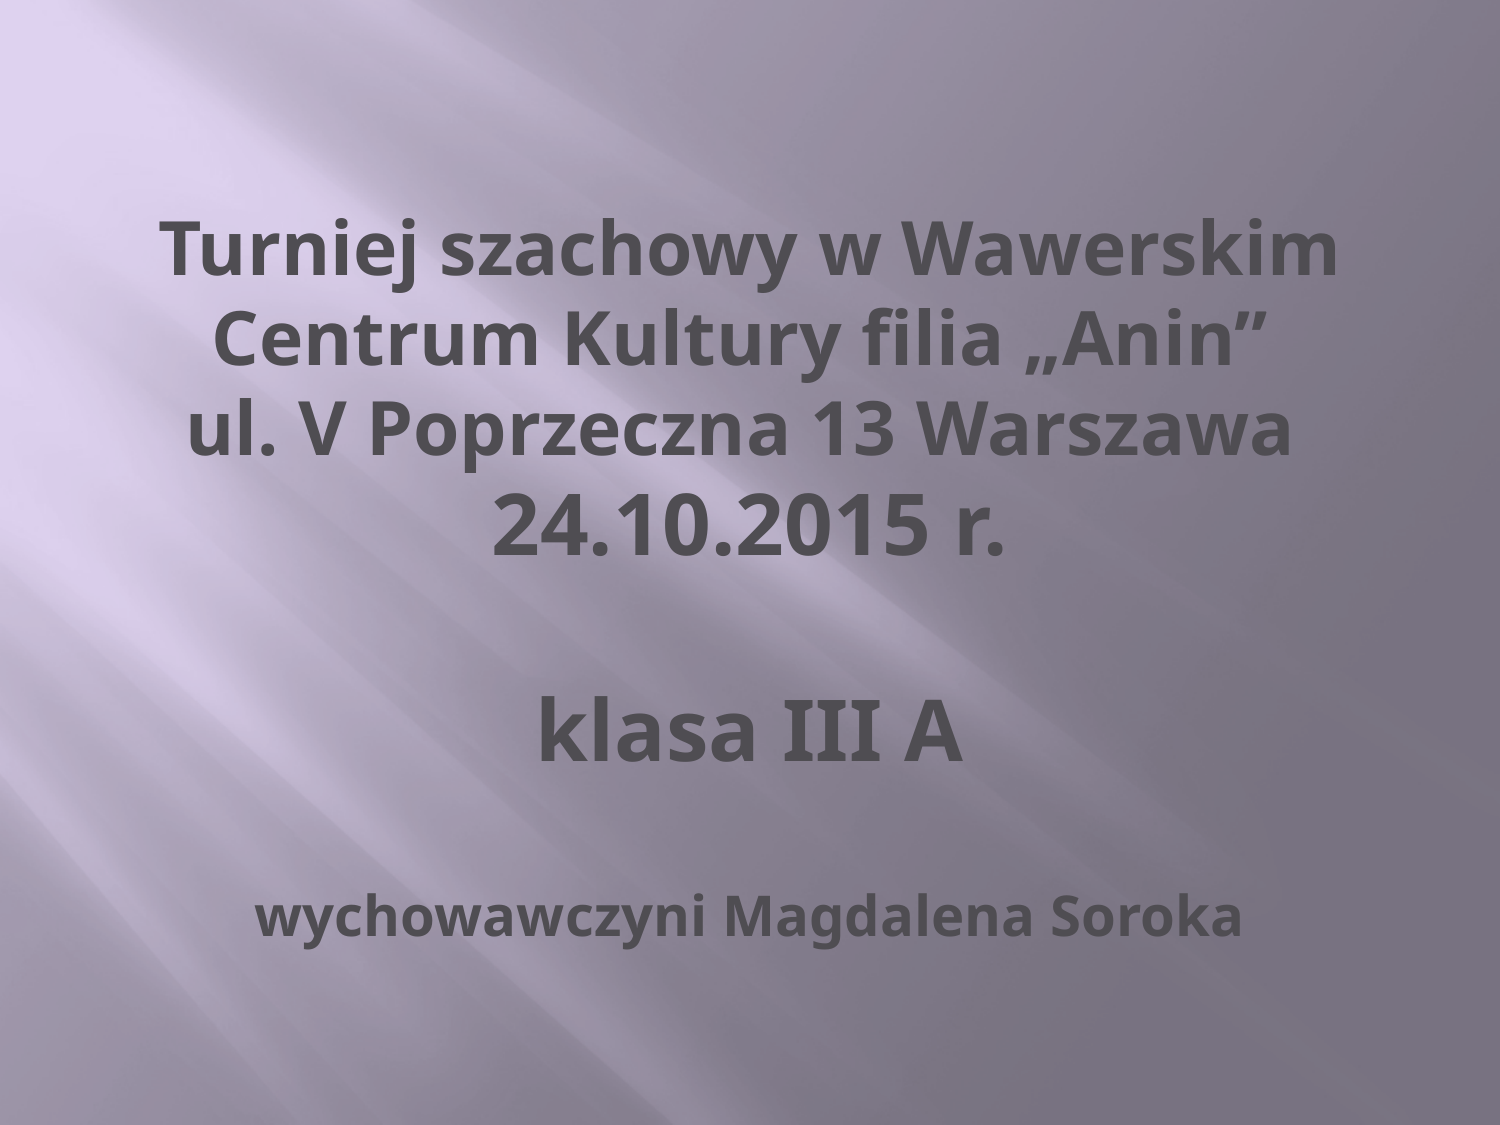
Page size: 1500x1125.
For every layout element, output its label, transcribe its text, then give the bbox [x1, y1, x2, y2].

title Turniej szachowy w Wawerskim Centrum Kultury filia „Anin” ul. V Poprzeczna 13 Warszawa 24.10.2015 r. klasa III A wychowawczyni Magdalena Soroka [75, 187, 1425, 961]
